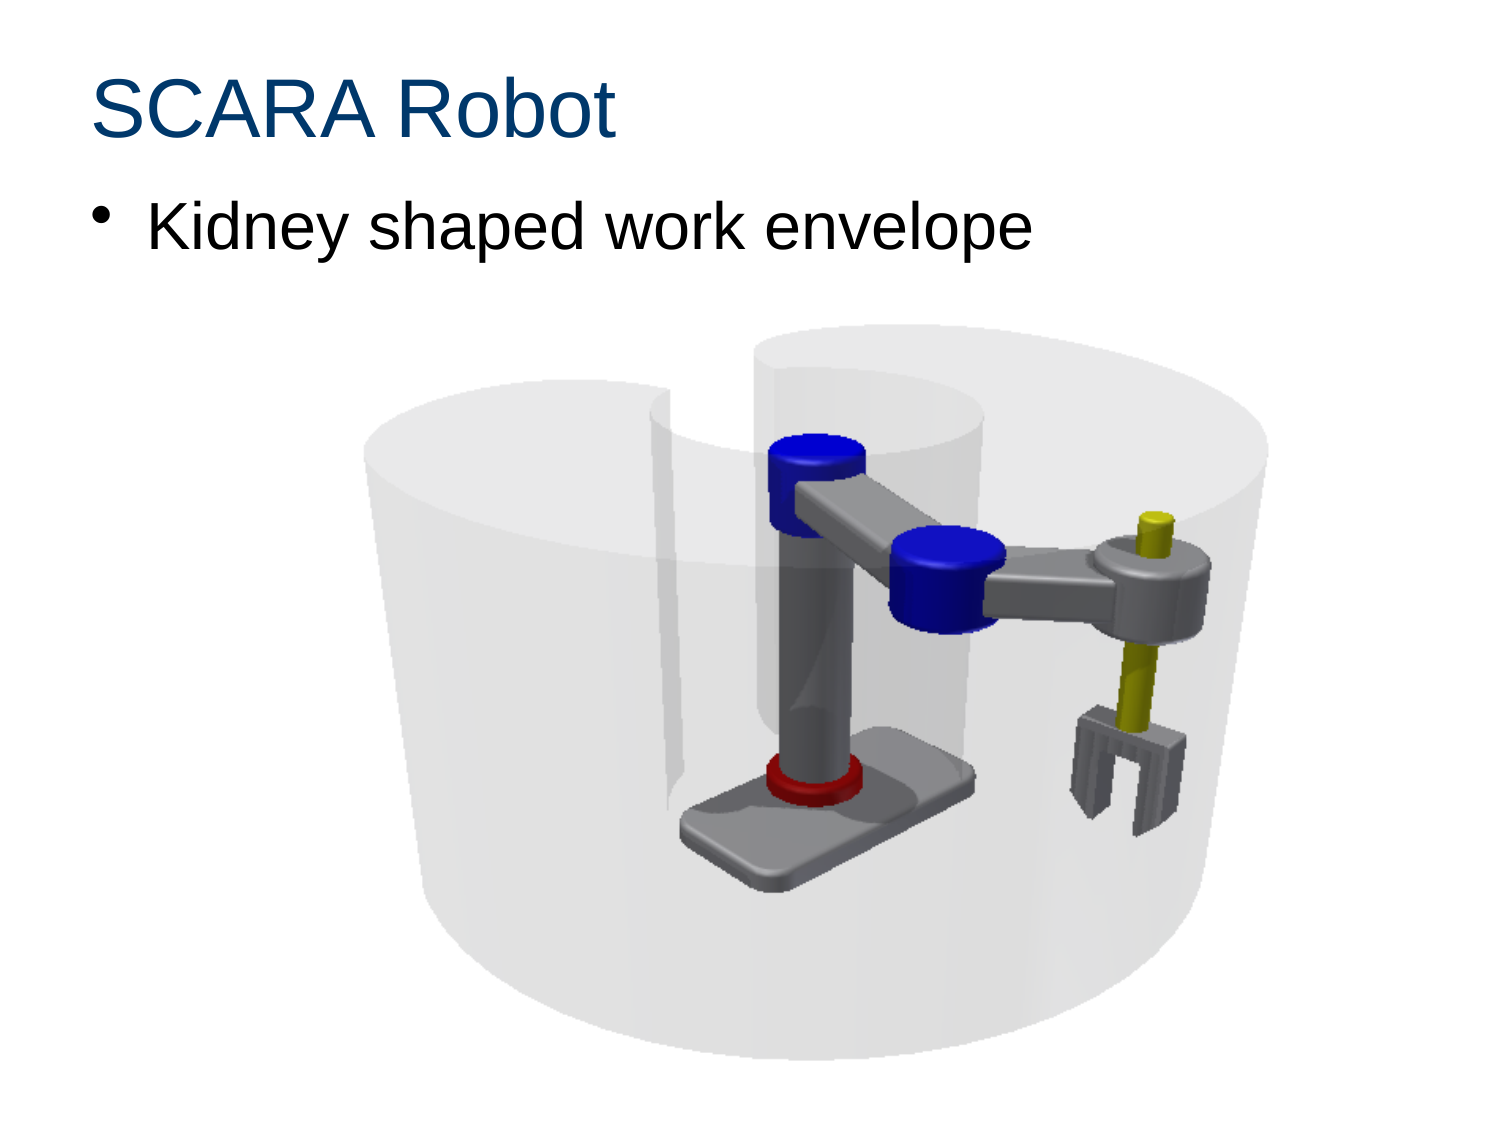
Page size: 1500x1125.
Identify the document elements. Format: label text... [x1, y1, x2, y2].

title SCARA Robot [74, 44, 1426, 163]
list Kidney shaped work envelope [74, 174, 1426, 1006]
picture [349, 312, 1276, 1072]
